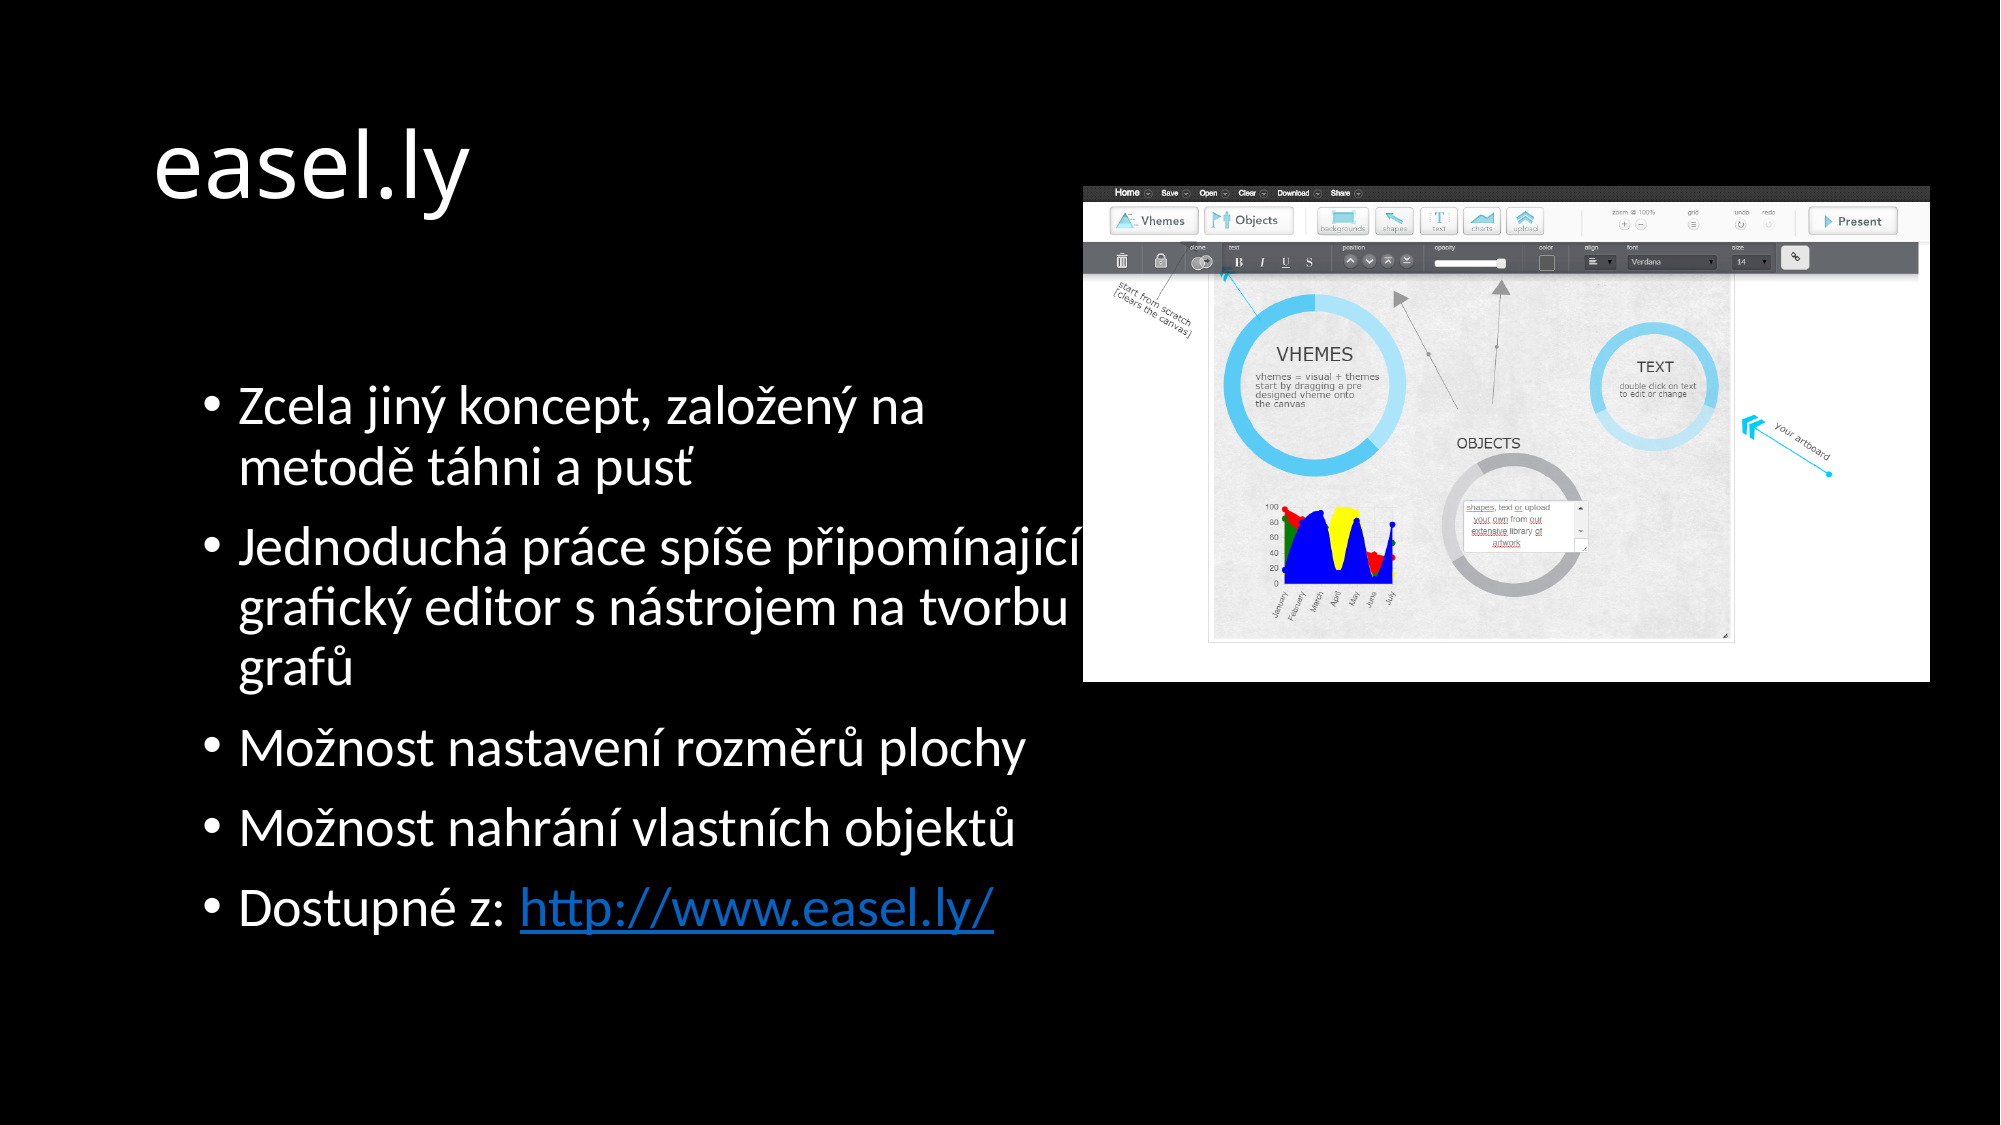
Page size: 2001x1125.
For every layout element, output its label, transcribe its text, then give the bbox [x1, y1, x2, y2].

title easel.ly [137, 59, 1863, 278]
list Zcela jiný koncept, založený na metodě táhni a pusť Jednoduchá práce spíše připomínající grafický editor s nástrojem na tvorbu grafů Možnost nastavení rozměrů plochy Možnost nahrání vlastních objektů Dostupné z: http://www.easel.ly/ [187, 369, 1103, 950]
picture [1083, 186, 1930, 683]
